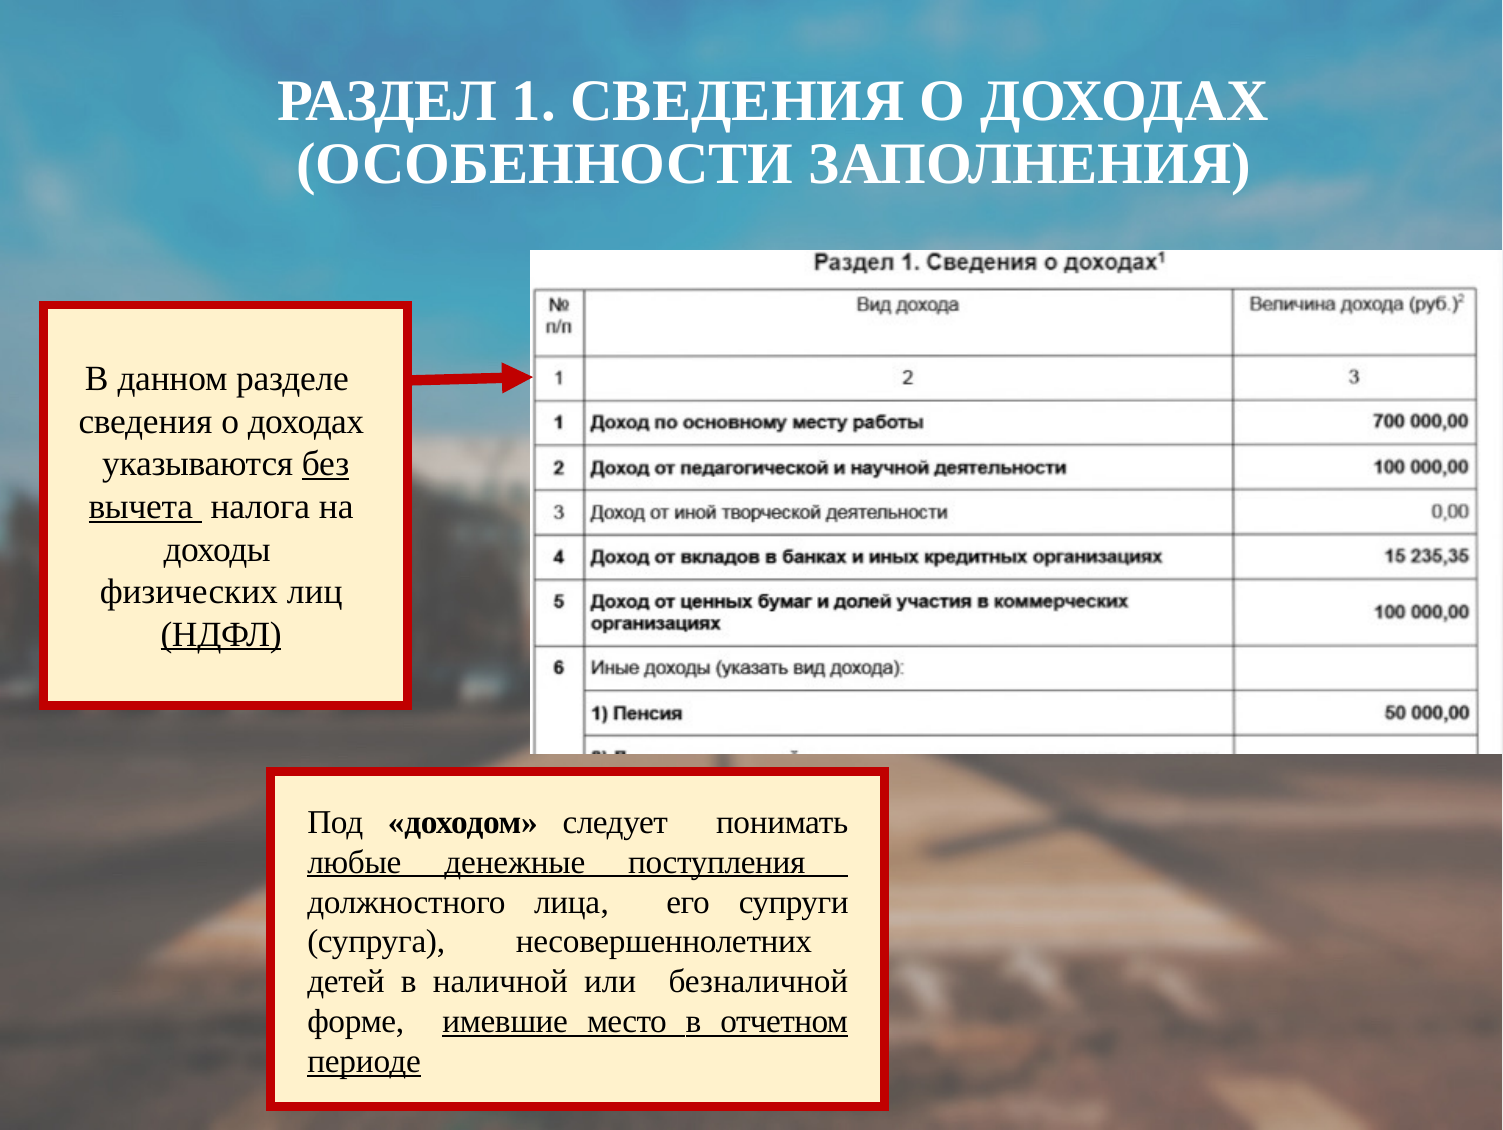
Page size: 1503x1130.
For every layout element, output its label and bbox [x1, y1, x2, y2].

picture [0, 0, 1503, 1130]
text_box [407, 377, 534, 381]
